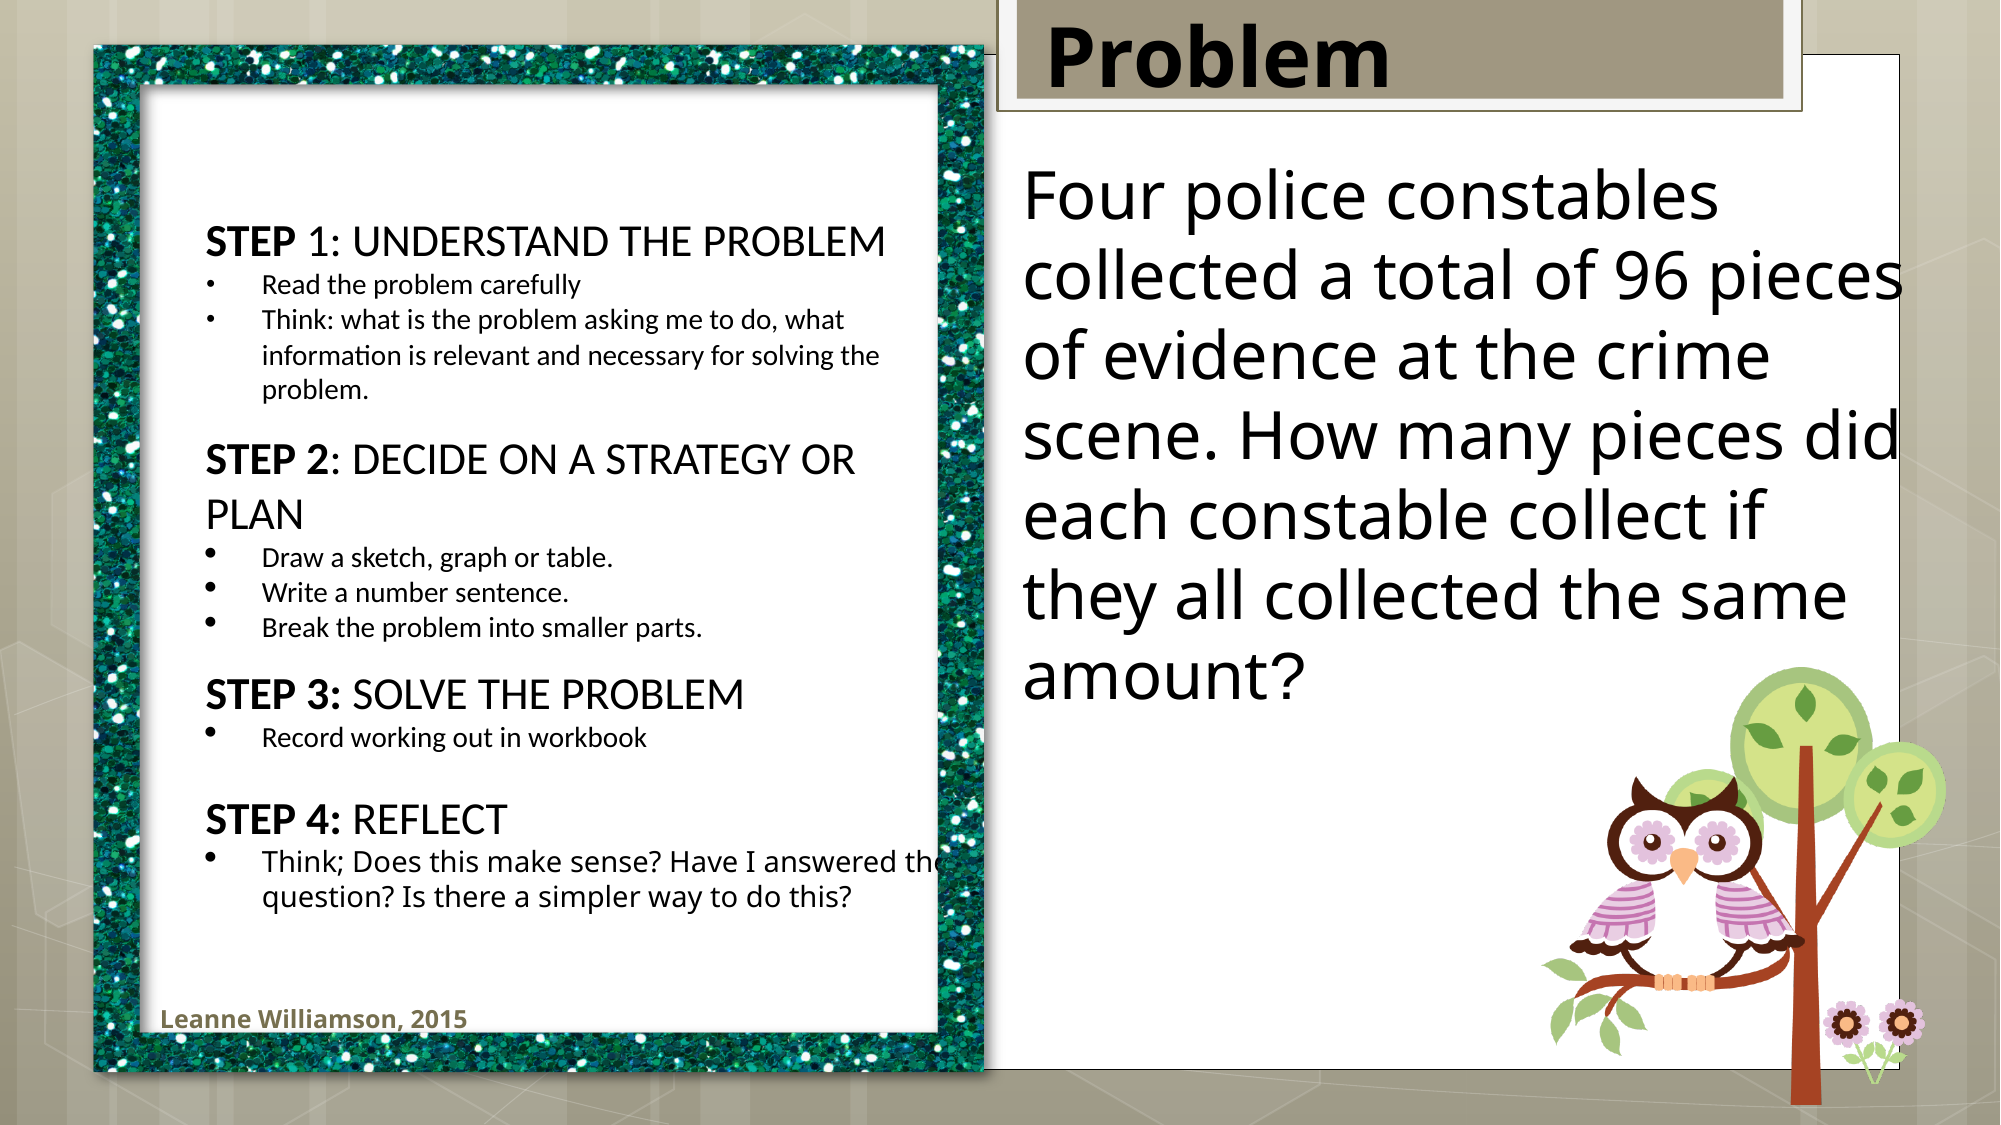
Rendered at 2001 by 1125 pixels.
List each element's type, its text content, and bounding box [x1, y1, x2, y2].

text_box Four police constables collected a total of 96 pieces of evidence at the crime scene. How many pieces did each constable collect if they all collected the same amount? [1013, 145, 1925, 720]
picture [81, 34, 1008, 1093]
picture [1540, 667, 1946, 1105]
text_box Problem [1029, 0, 1542, 112]
